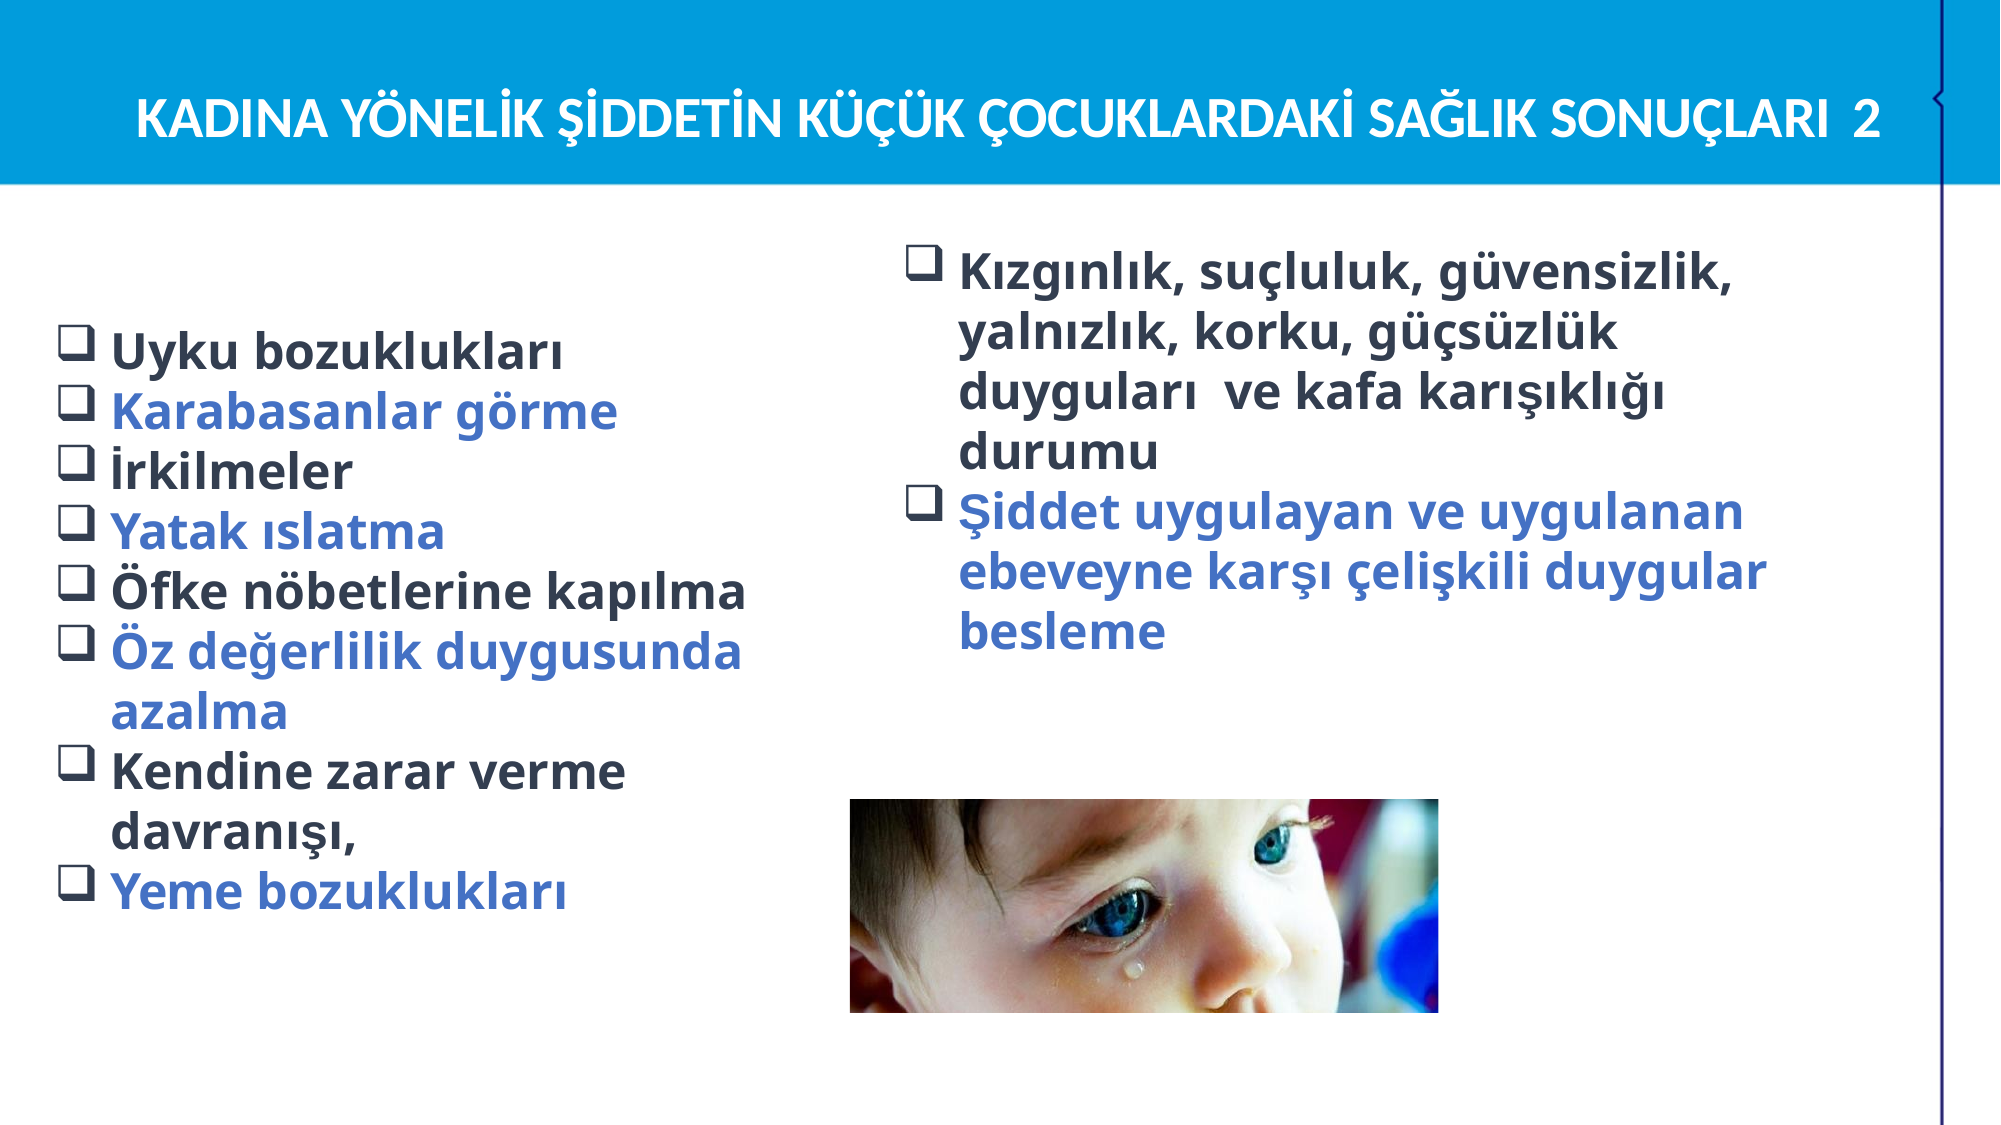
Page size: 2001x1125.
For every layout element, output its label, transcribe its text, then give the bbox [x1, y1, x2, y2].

picture [0, 0, 2000, 1125]
text_box [849, 799, 1439, 1013]
title KADINA YÖNELİK ŞİDDETİN KÜÇÜK ÇOCUKLARDAKİ SAĞLIK SONUÇLARI 2 [134, 77, 1897, 268]
text_box Kızgınlık, suçluluk, güvensizlik, yalnızlık, korku, güçsüzlük duyguları ve kafa karışıklığı durumu Şiddet uygulayan ve uygulanan ebeveyne karşı çelişkili duygular besleme [899, 237, 1817, 660]
text_box Uyku bozuklukları Karabasanlar görme İrkilmeler Yatak ıslatma Öfke nöbetlerine kapılma Öz değerlilik duygusunda azalma Kendine zarar verme davranışı, Yeme bozuklukları [37, 312, 850, 928]
